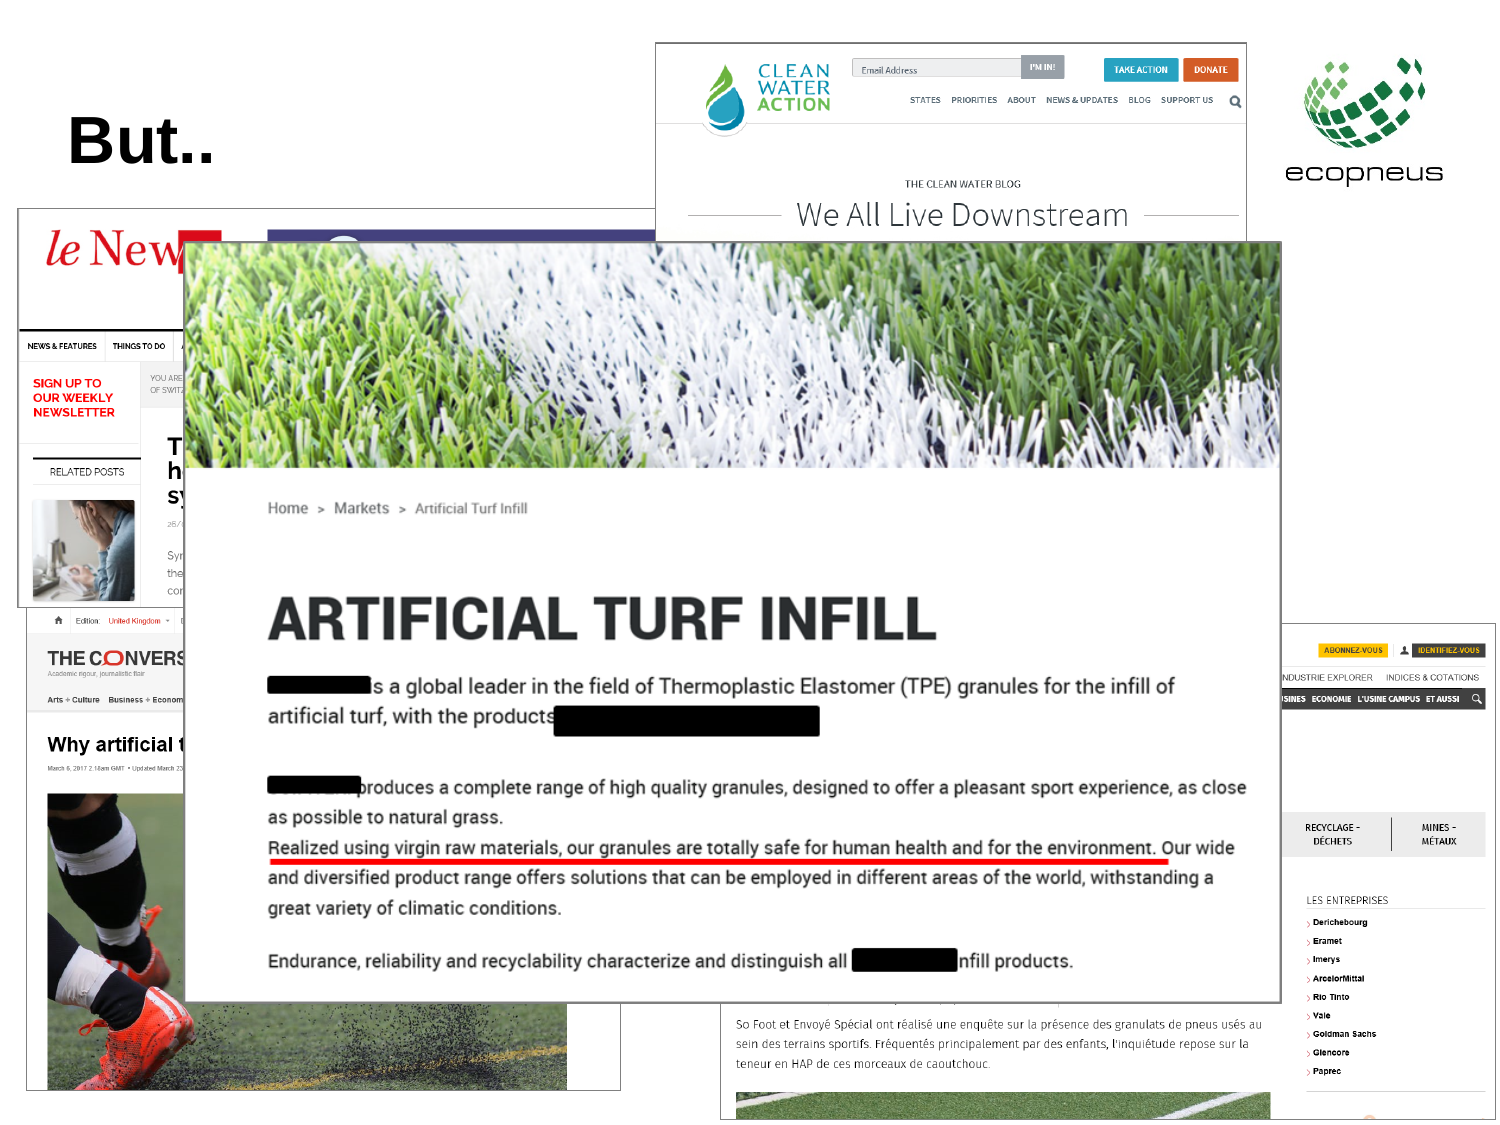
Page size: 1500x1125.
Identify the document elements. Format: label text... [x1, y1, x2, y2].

text_box But.. [53, 42, 654, 206]
text_box But.. [1247, 42, 1404, 231]
picture [0, 0, 1500, 1125]
